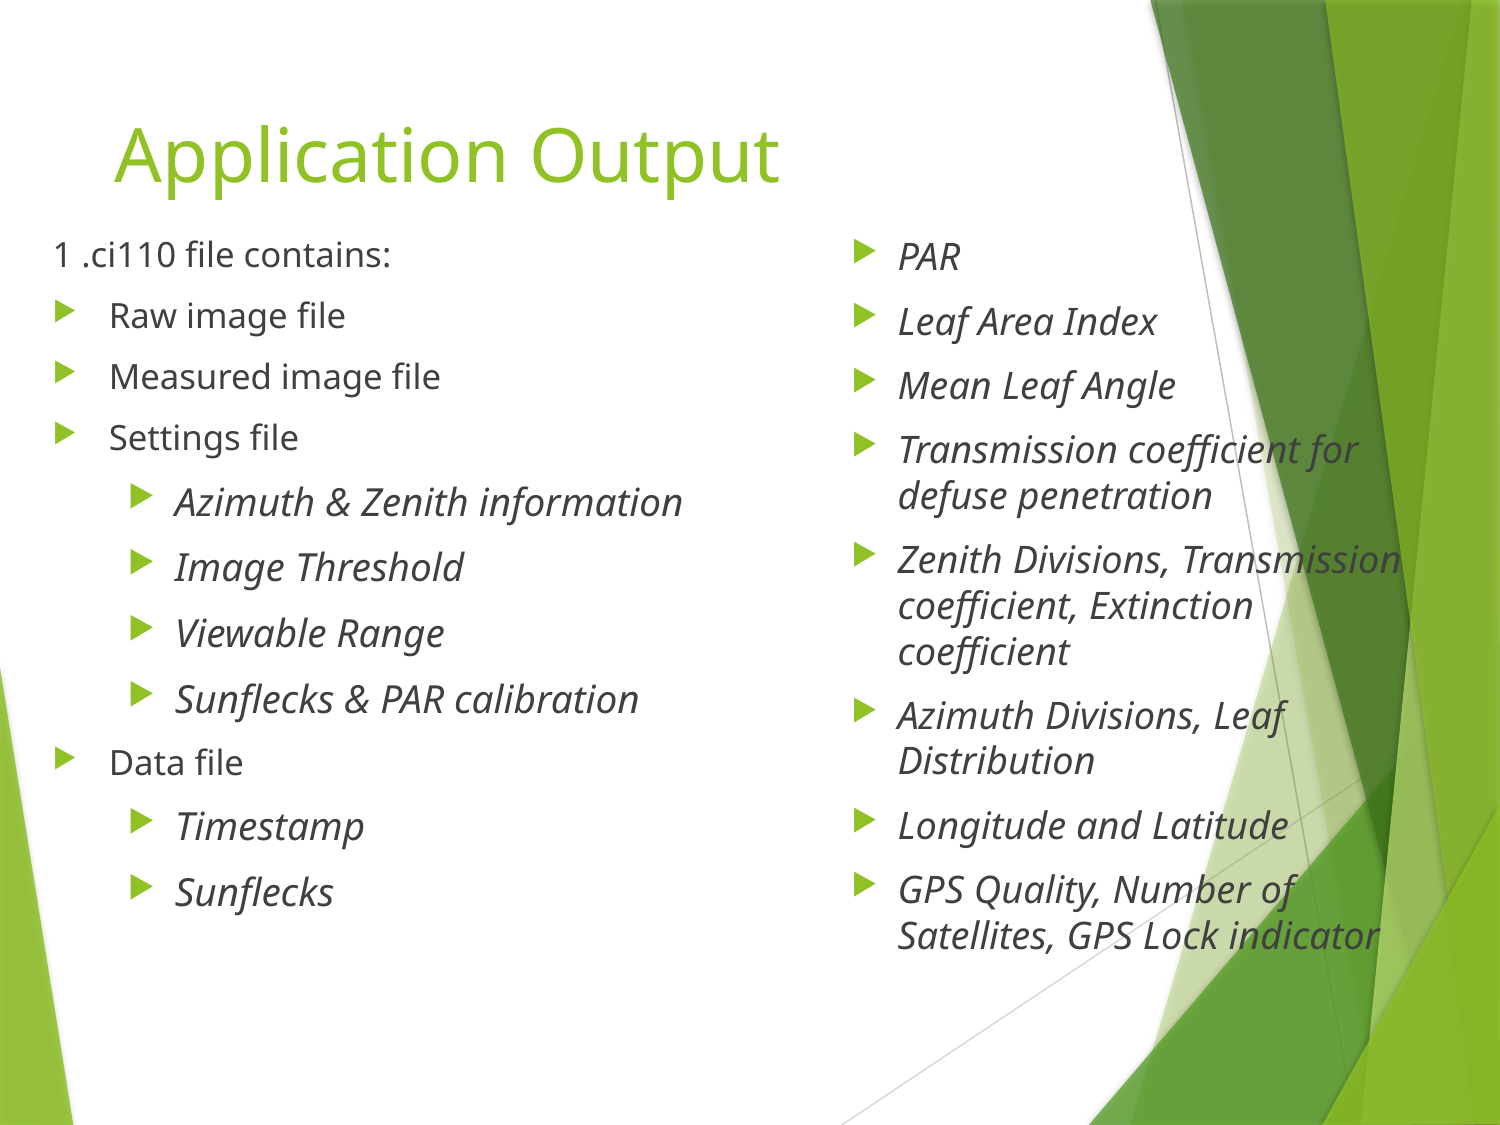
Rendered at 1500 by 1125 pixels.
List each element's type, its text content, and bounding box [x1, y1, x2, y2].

list 1 .ci110 file contains: Raw image file Measured image file Settings file Azimuth & Zenith information Image Threshold Viewable Range Sunflecks & PAR calibration Data file Timestamp Sunflecks [37, 224, 700, 968]
title Application Output [99, 99, 1142, 317]
list PAR Leaf Area Index Mean Leaf Angle Transmission coefficient for defuse penetration Zenith Divisions, Transmission coefficient, Extinction coefficient Azimuth Divisions, Leaf Distribution Longitude and Latitude GPS Quality, Number of Satellites, GPS Lock indicator [762, 224, 1425, 968]
